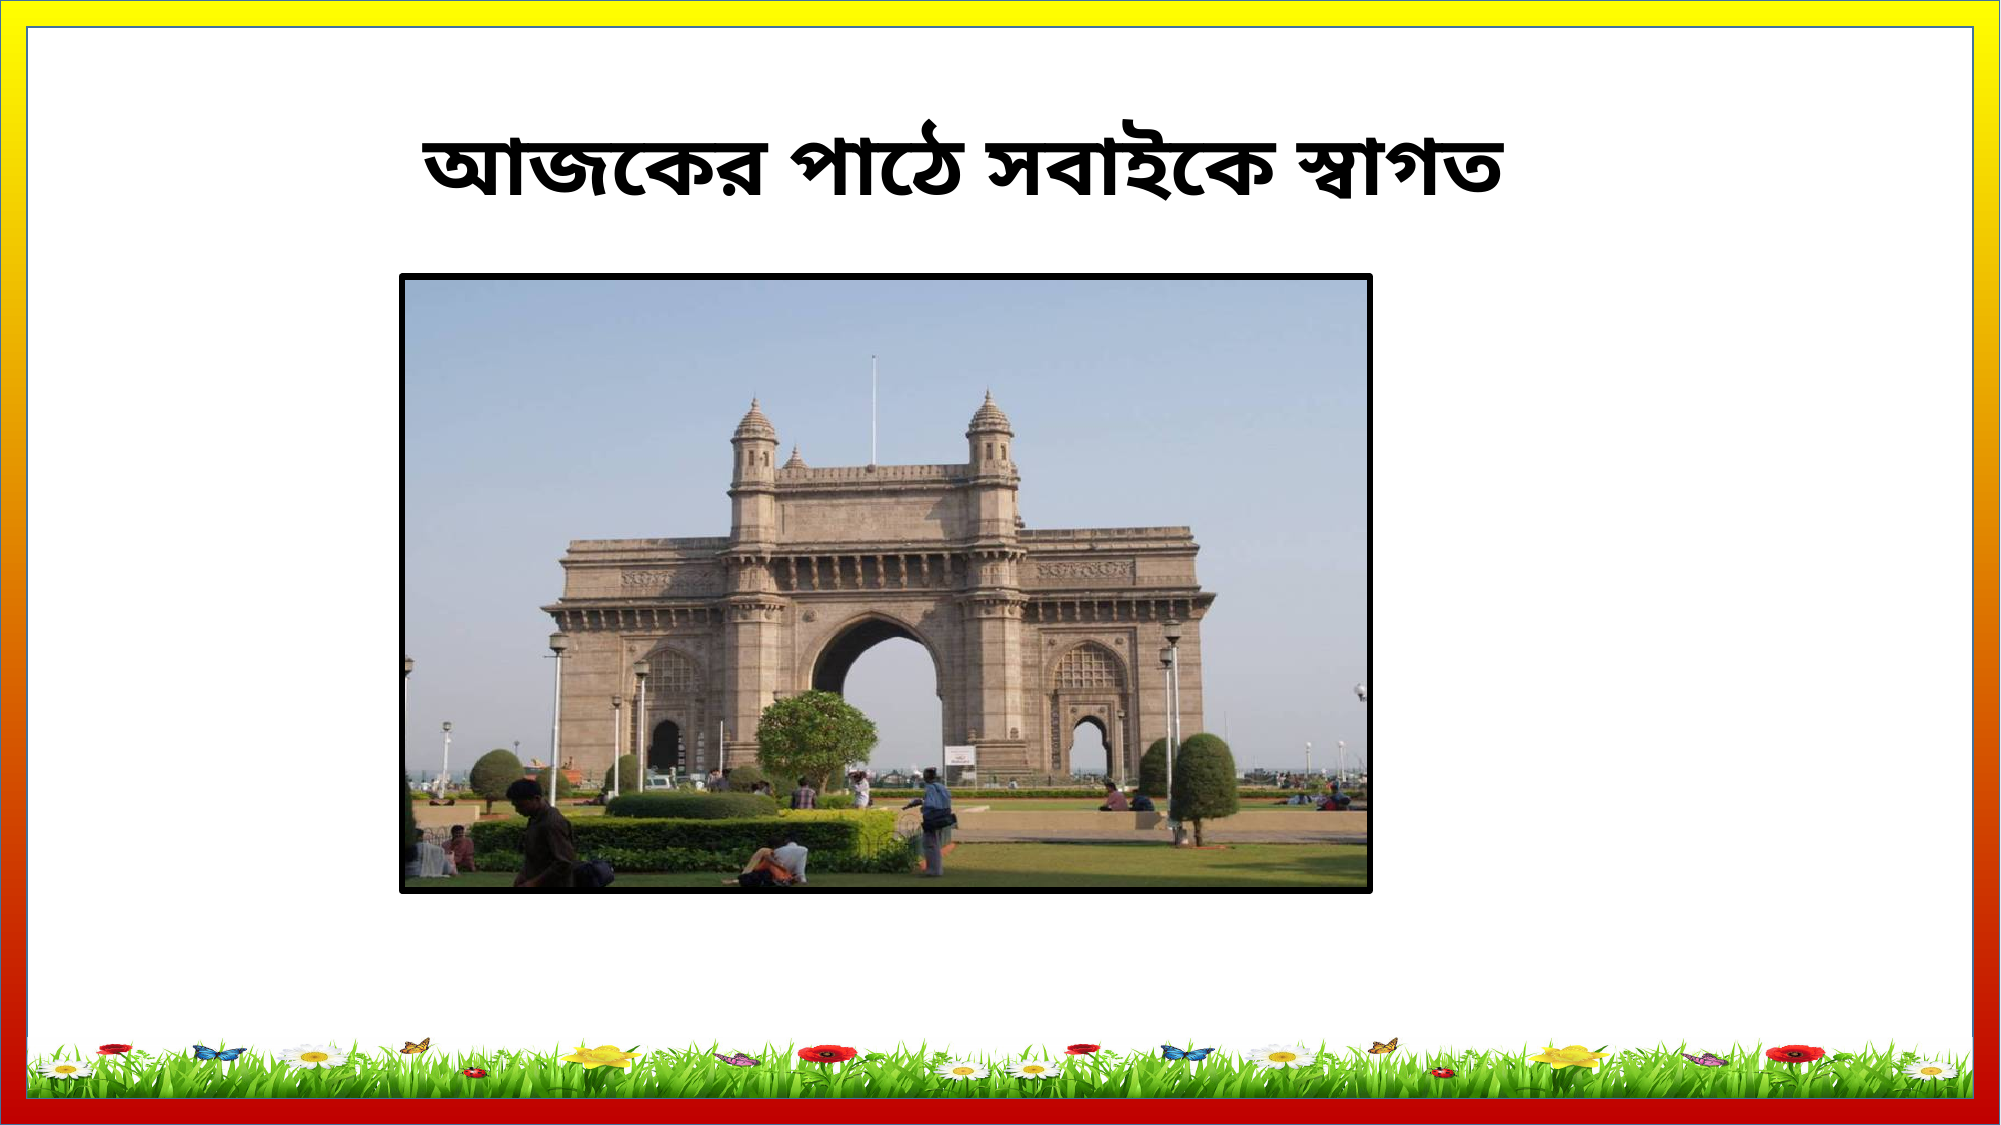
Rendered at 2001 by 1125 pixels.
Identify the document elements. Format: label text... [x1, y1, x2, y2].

picture [27, 1037, 1973, 1098]
text_box আজকের পাঠে সবাইকে স্বাগত [408, 104, 1519, 220]
picture [404, 279, 1367, 888]
